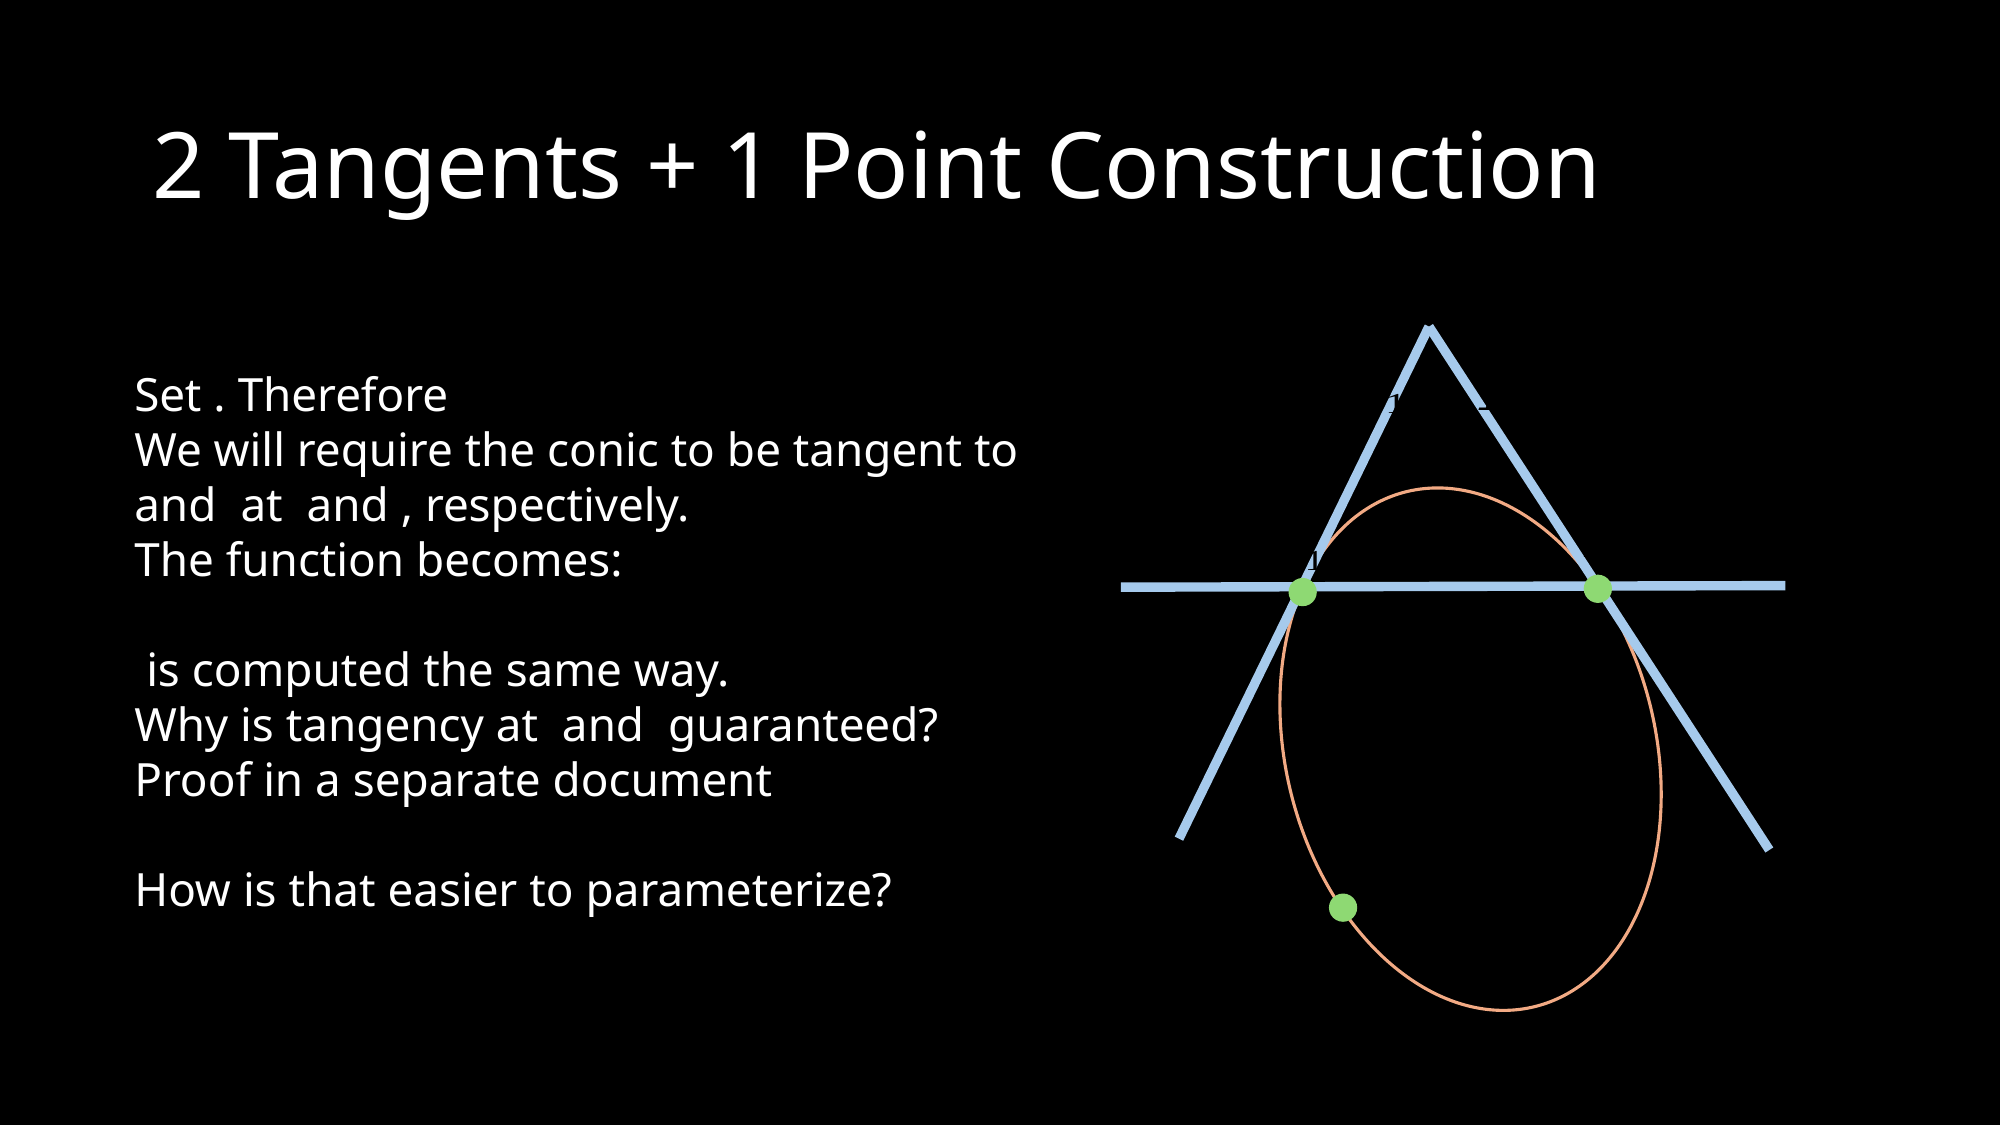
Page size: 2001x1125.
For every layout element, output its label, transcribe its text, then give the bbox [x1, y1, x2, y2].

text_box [1428, 326, 1770, 585]
text_box [1327, 891, 1359, 924]
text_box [1178, 588, 1428, 840]
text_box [1428, 588, 1770, 851]
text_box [1178, 326, 1428, 585]
text_box [1304, 840, 1658, 1012]
title 2 Tangents + 1 Point Construction [137, 59, 1863, 278]
